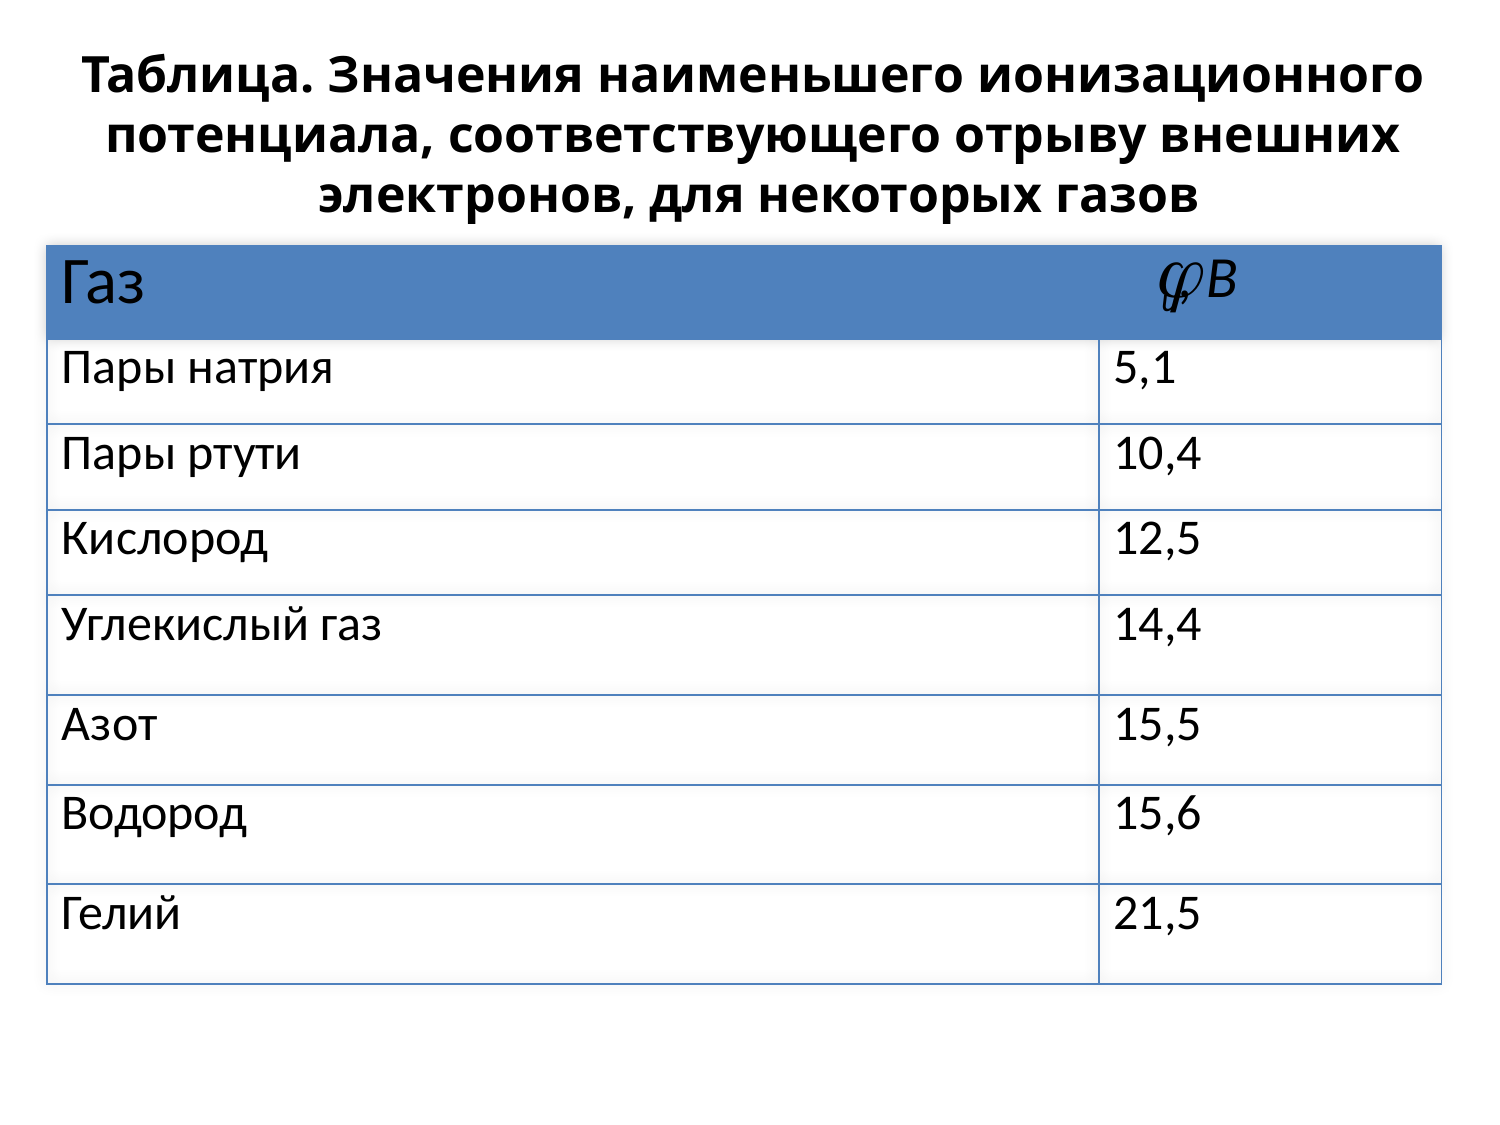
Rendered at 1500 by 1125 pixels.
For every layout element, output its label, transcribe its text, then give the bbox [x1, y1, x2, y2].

table_cell 14,4 [1100, 596, 1441, 694]
table_header Газ [48, 247, 1098, 338]
table_cell Азот [48, 696, 1098, 784]
table_cell 15,5 [1100, 696, 1441, 784]
table_cell Водород [48, 786, 1098, 883]
table_cell 5,1 [1100, 340, 1441, 423]
table_cell 15,6 [1100, 786, 1441, 883]
table_cell Углекислый газ [48, 596, 1098, 694]
table_cell Пары натрия [48, 340, 1098, 423]
table_cell 21,5 [1100, 885, 1441, 983]
text_box Таблица. Значения наименьшего ионизационного потенциала, соответствующего отрыву внешних электронов, для некоторых газов [66, 35, 1453, 230]
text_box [1148, 245, 1219, 330]
table_header и, В [1100, 247, 1441, 338]
table_cell 12,5 [1100, 511, 1441, 594]
table_cell Пары ртути [48, 425, 1098, 509]
table_cell Гелий [48, 885, 1098, 983]
table_cell Кислород [48, 511, 1098, 594]
table_cell 10,4 [1100, 425, 1441, 509]
